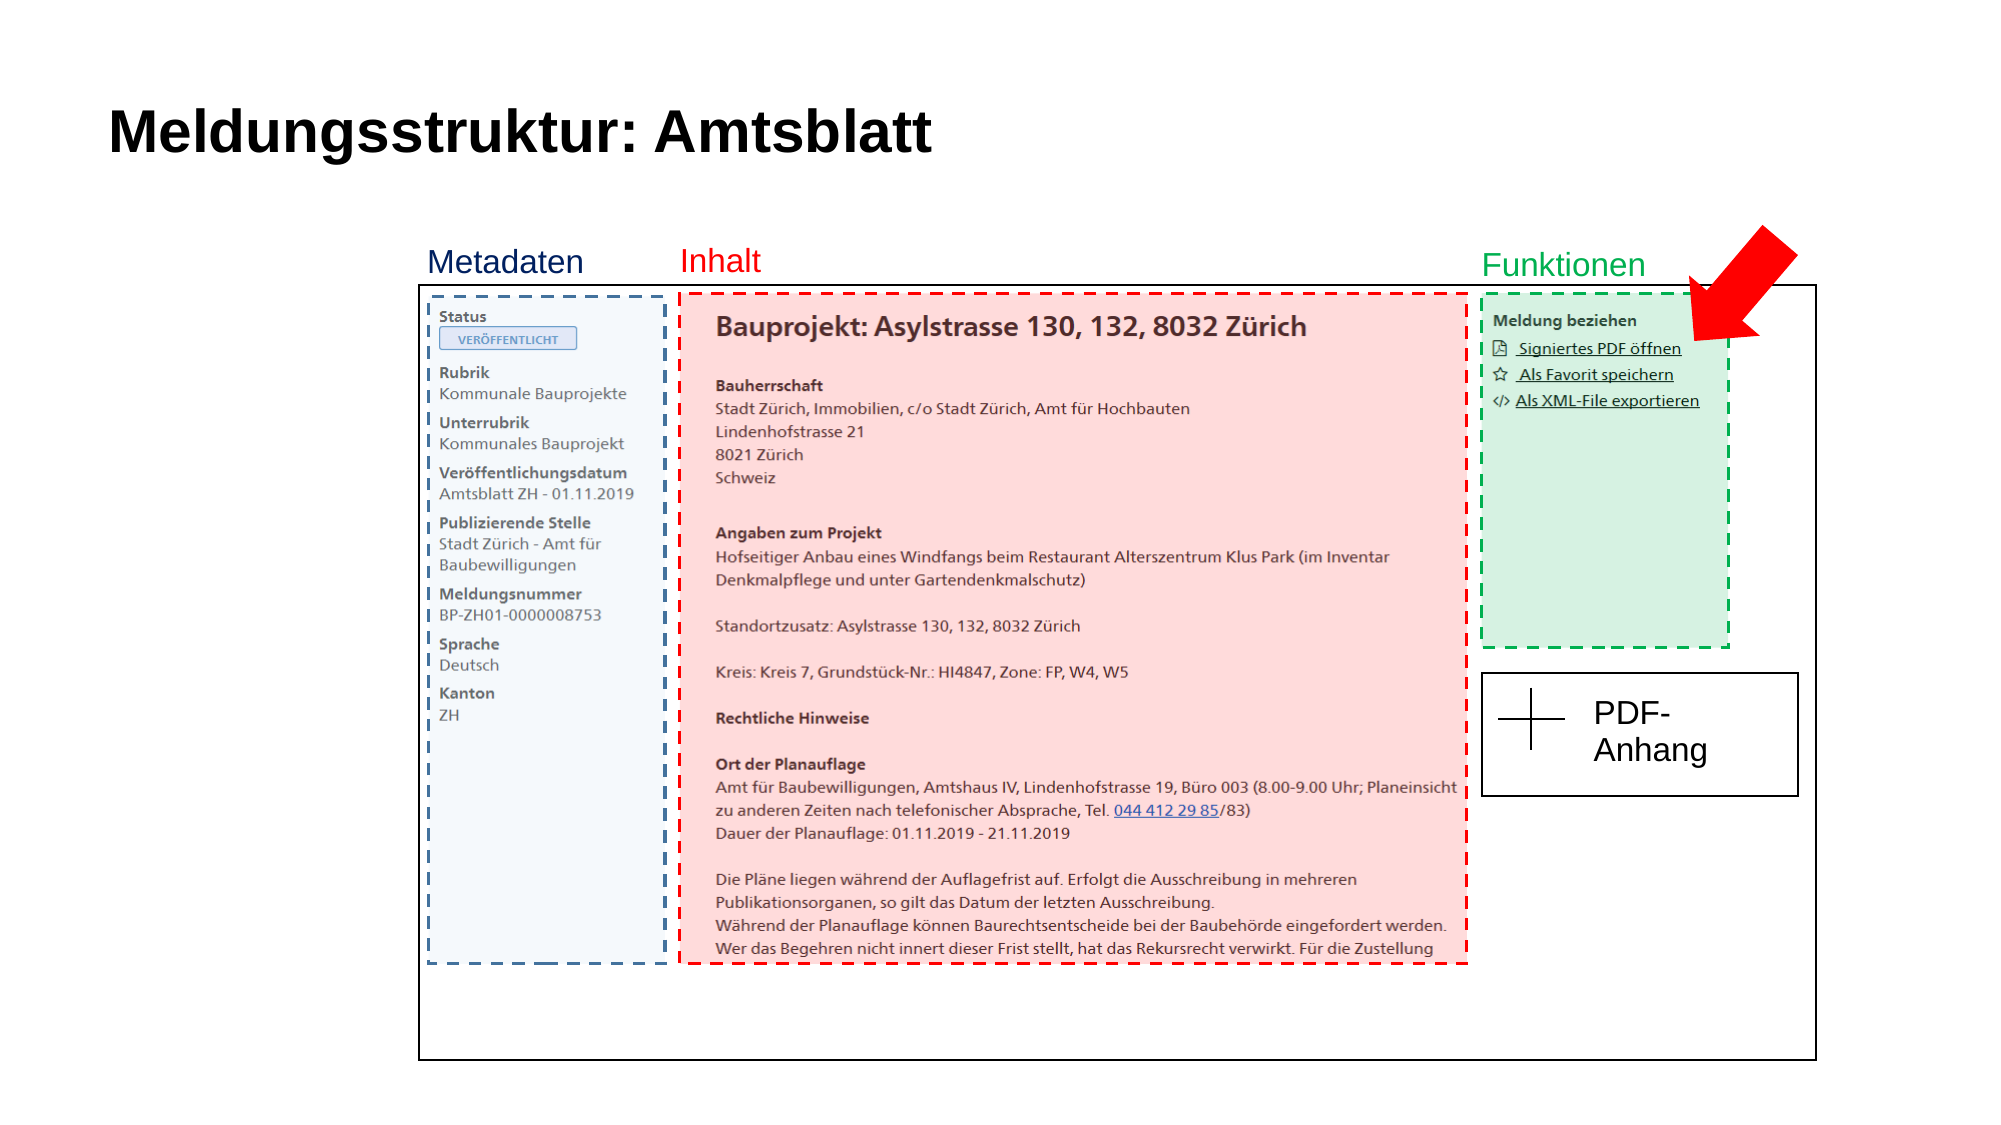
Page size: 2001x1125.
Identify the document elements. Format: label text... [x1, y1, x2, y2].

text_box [1466, 237, 1729, 648]
text_box Meldungsstruktur: Amtsblatt [93, 84, 1924, 172]
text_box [665, 234, 1467, 964]
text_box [1481, 673, 1798, 797]
text_box [418, 284, 1817, 1061]
text_box [1729, 223, 1800, 340]
picture [1467, 648, 1723, 964]
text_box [412, 235, 666, 964]
